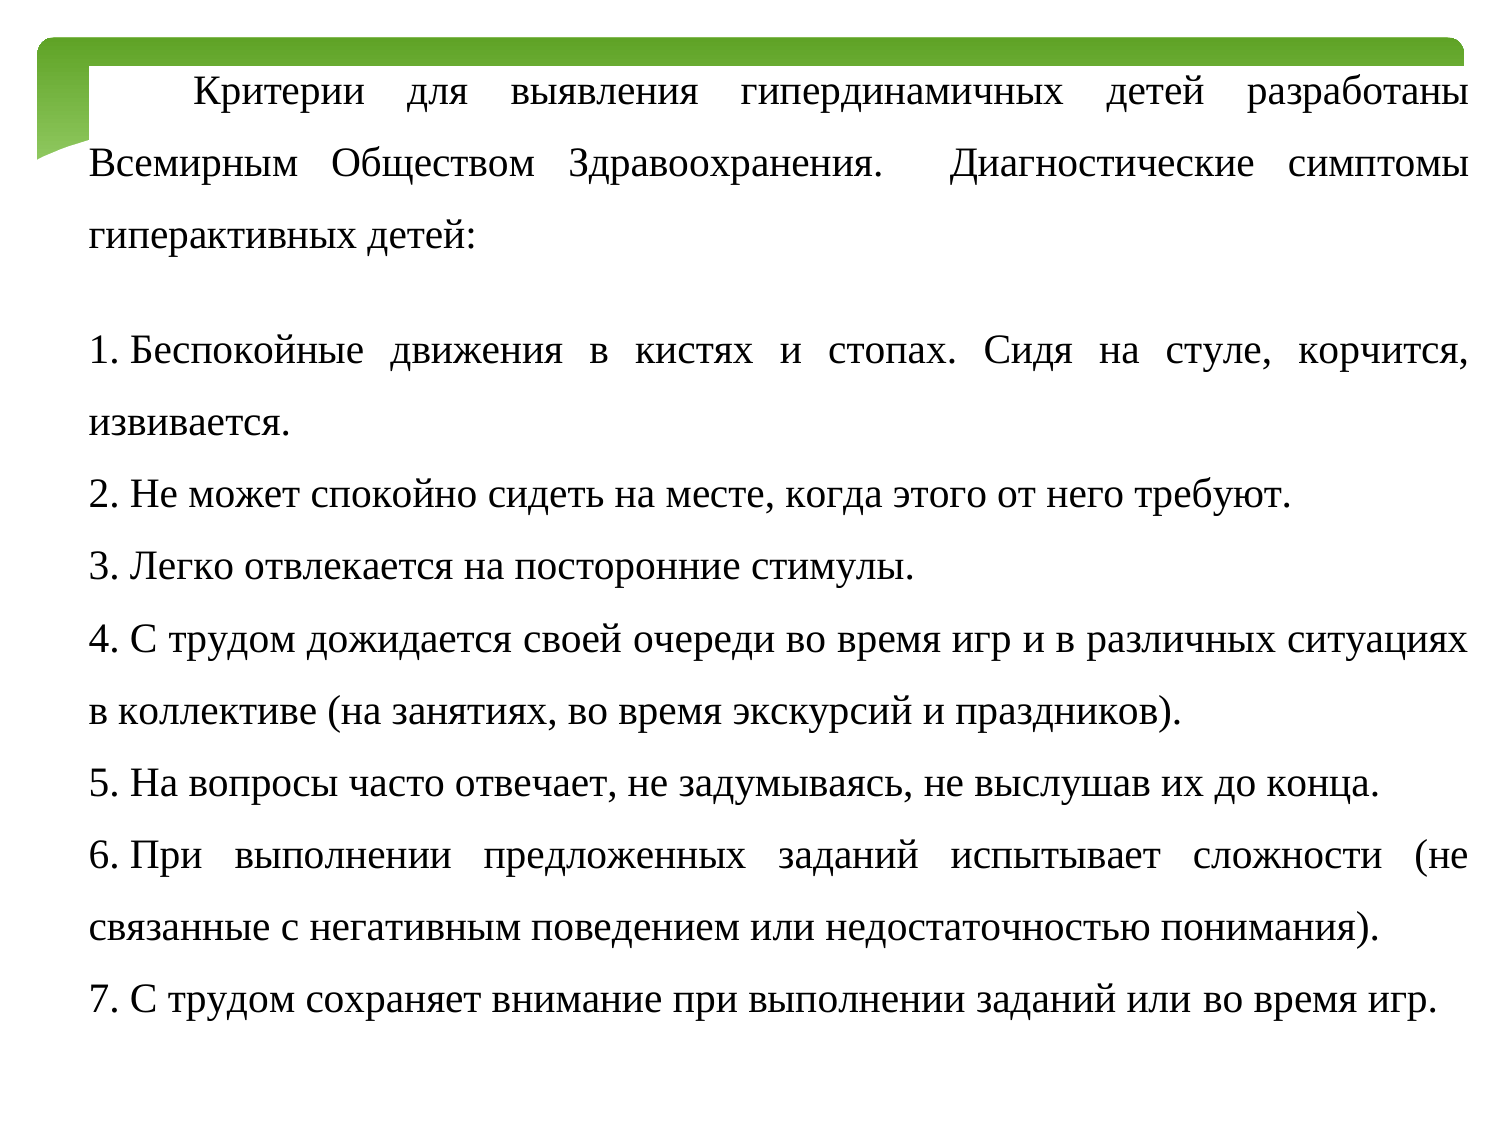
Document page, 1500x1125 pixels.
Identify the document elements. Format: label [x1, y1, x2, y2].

picture [88, 66, 1471, 1047]
